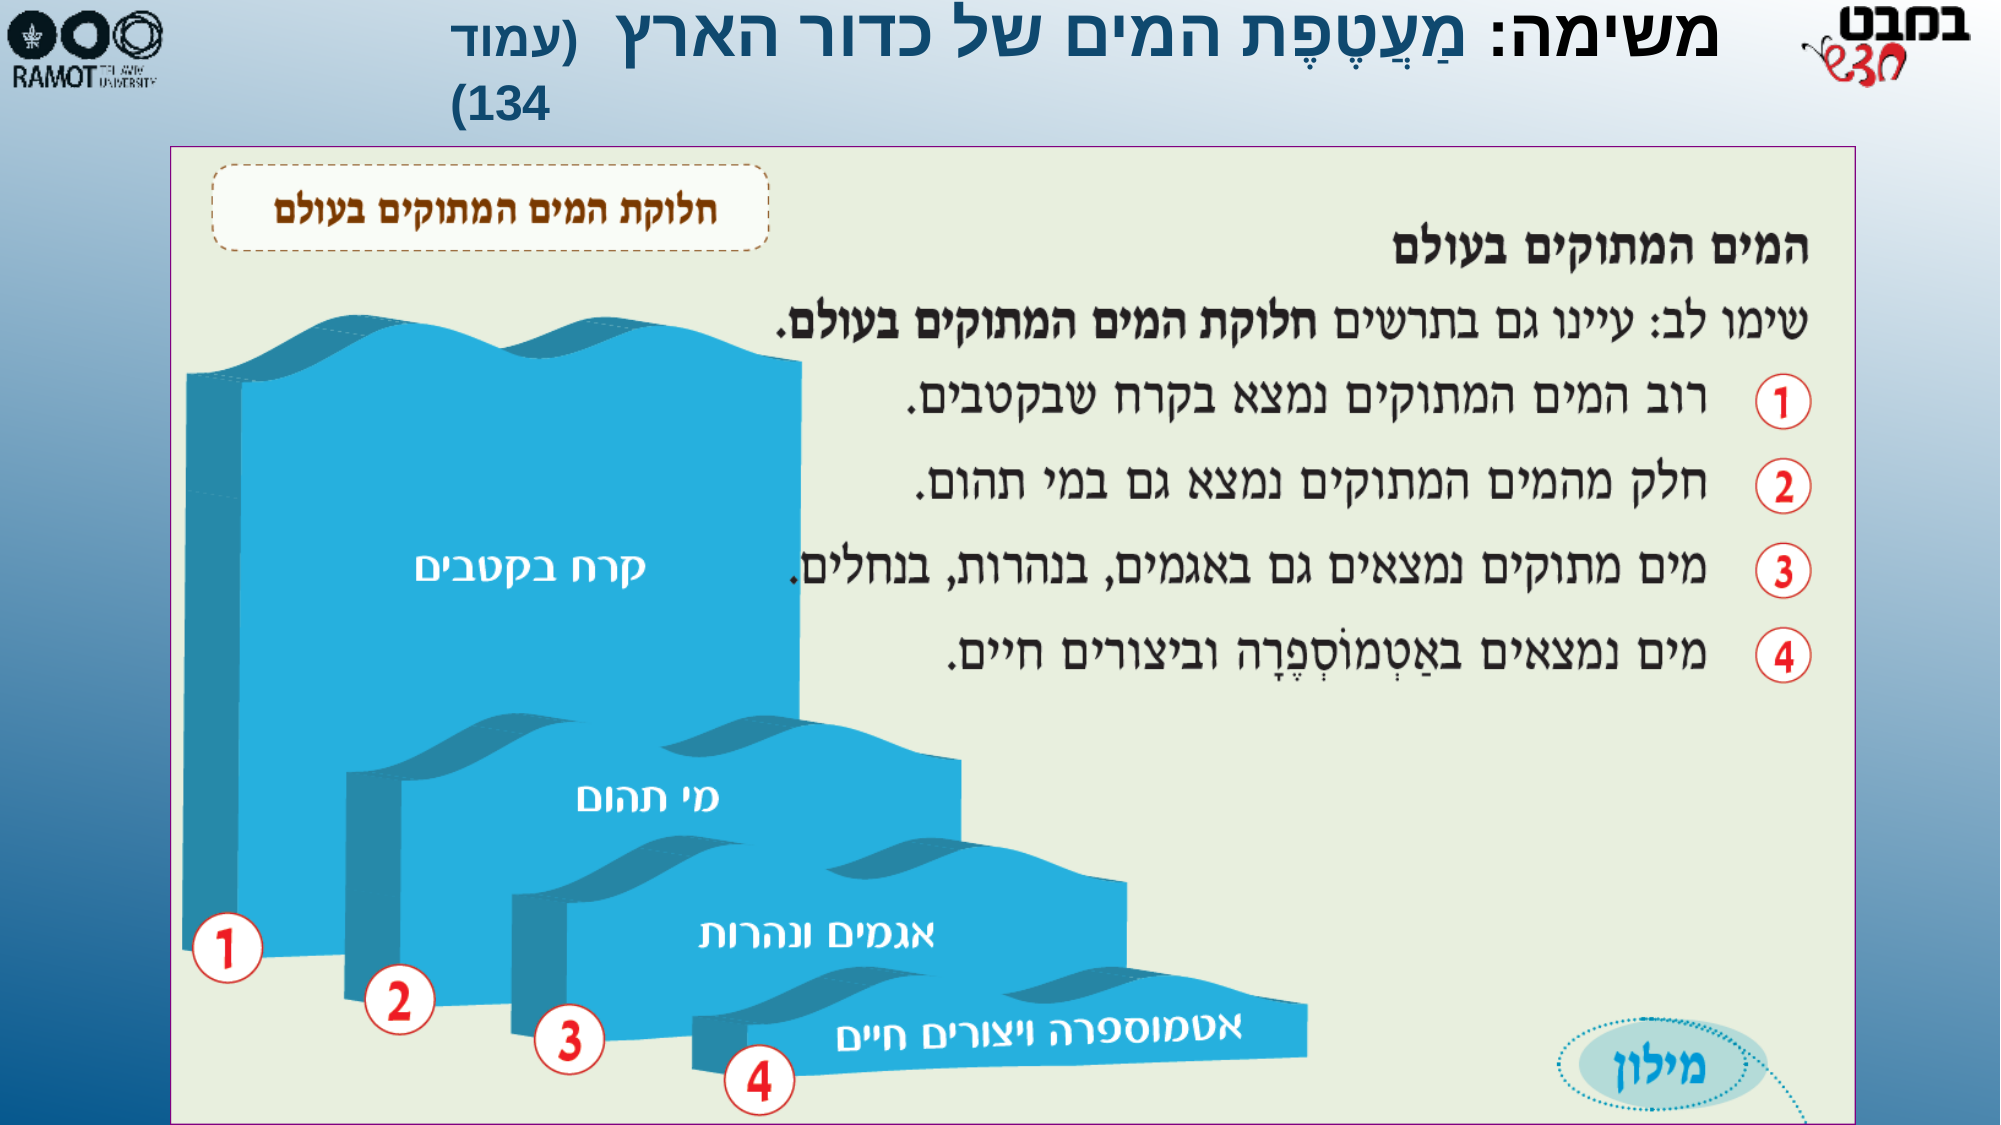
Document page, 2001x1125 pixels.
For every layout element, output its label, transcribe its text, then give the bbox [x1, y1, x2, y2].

picture [170, 146, 1856, 1125]
picture [0, 0, 172, 97]
title משימה: מַעֲטֶפֶת המים של כדור הארץ (עמוד 134) [435, 70, 1749, 138]
picture [1801, 6, 1971, 89]
